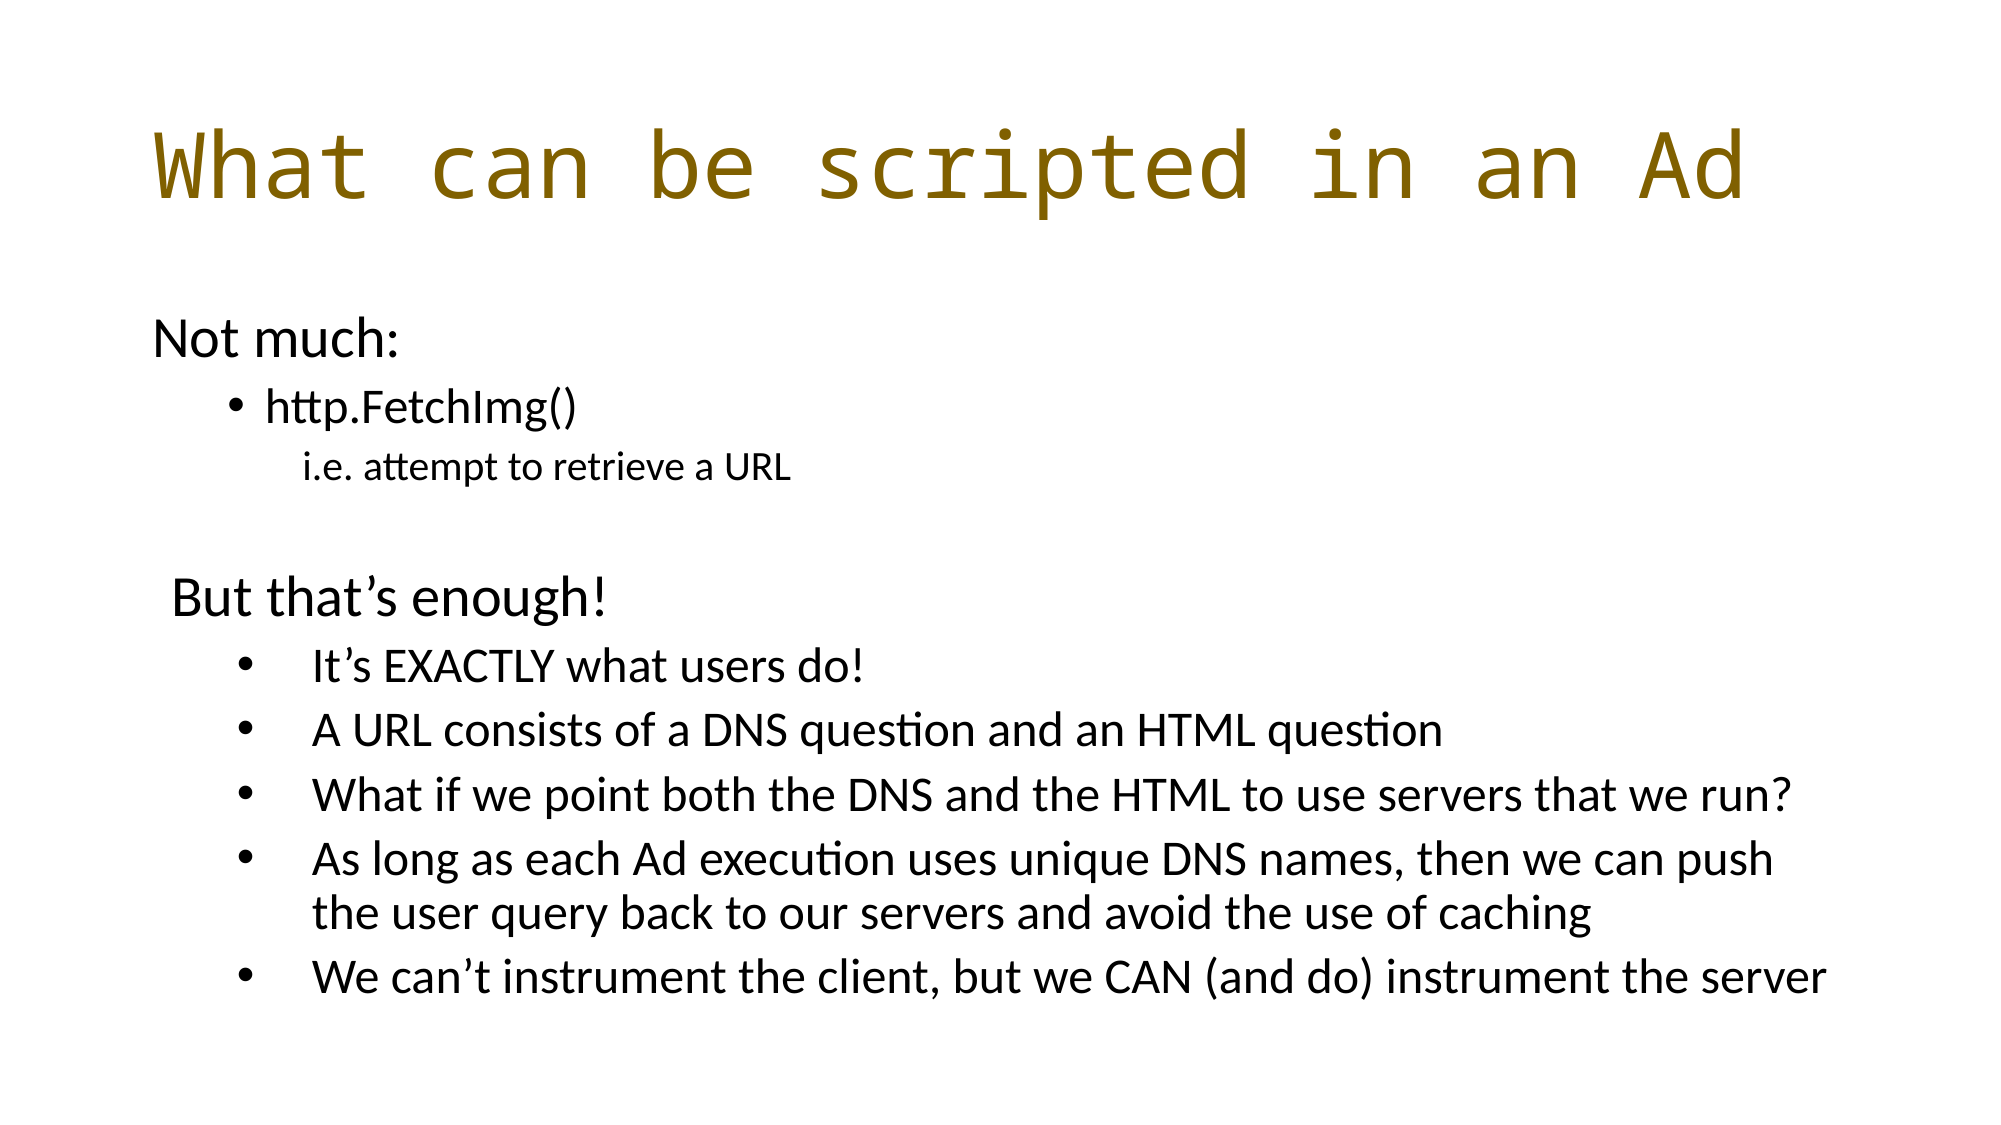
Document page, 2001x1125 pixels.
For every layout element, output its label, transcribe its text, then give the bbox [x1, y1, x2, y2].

title What can be scripted in an Ad [137, 59, 1863, 278]
list Not much: http.FetchImg() i.e. attempt to retrieve a URL But that’s enough! It’s EXACTLY what users do! A URL consists of a DNS question and an HTML question What if we point both the DNS and the HTML to use servers that we run? As long as each Ad execution uses unique DNS names, then we can push the user query back to our servers and avoid the use of caching We can’t instrument the client, but we CAN (and do) instrument the server [137, 299, 1863, 1014]
